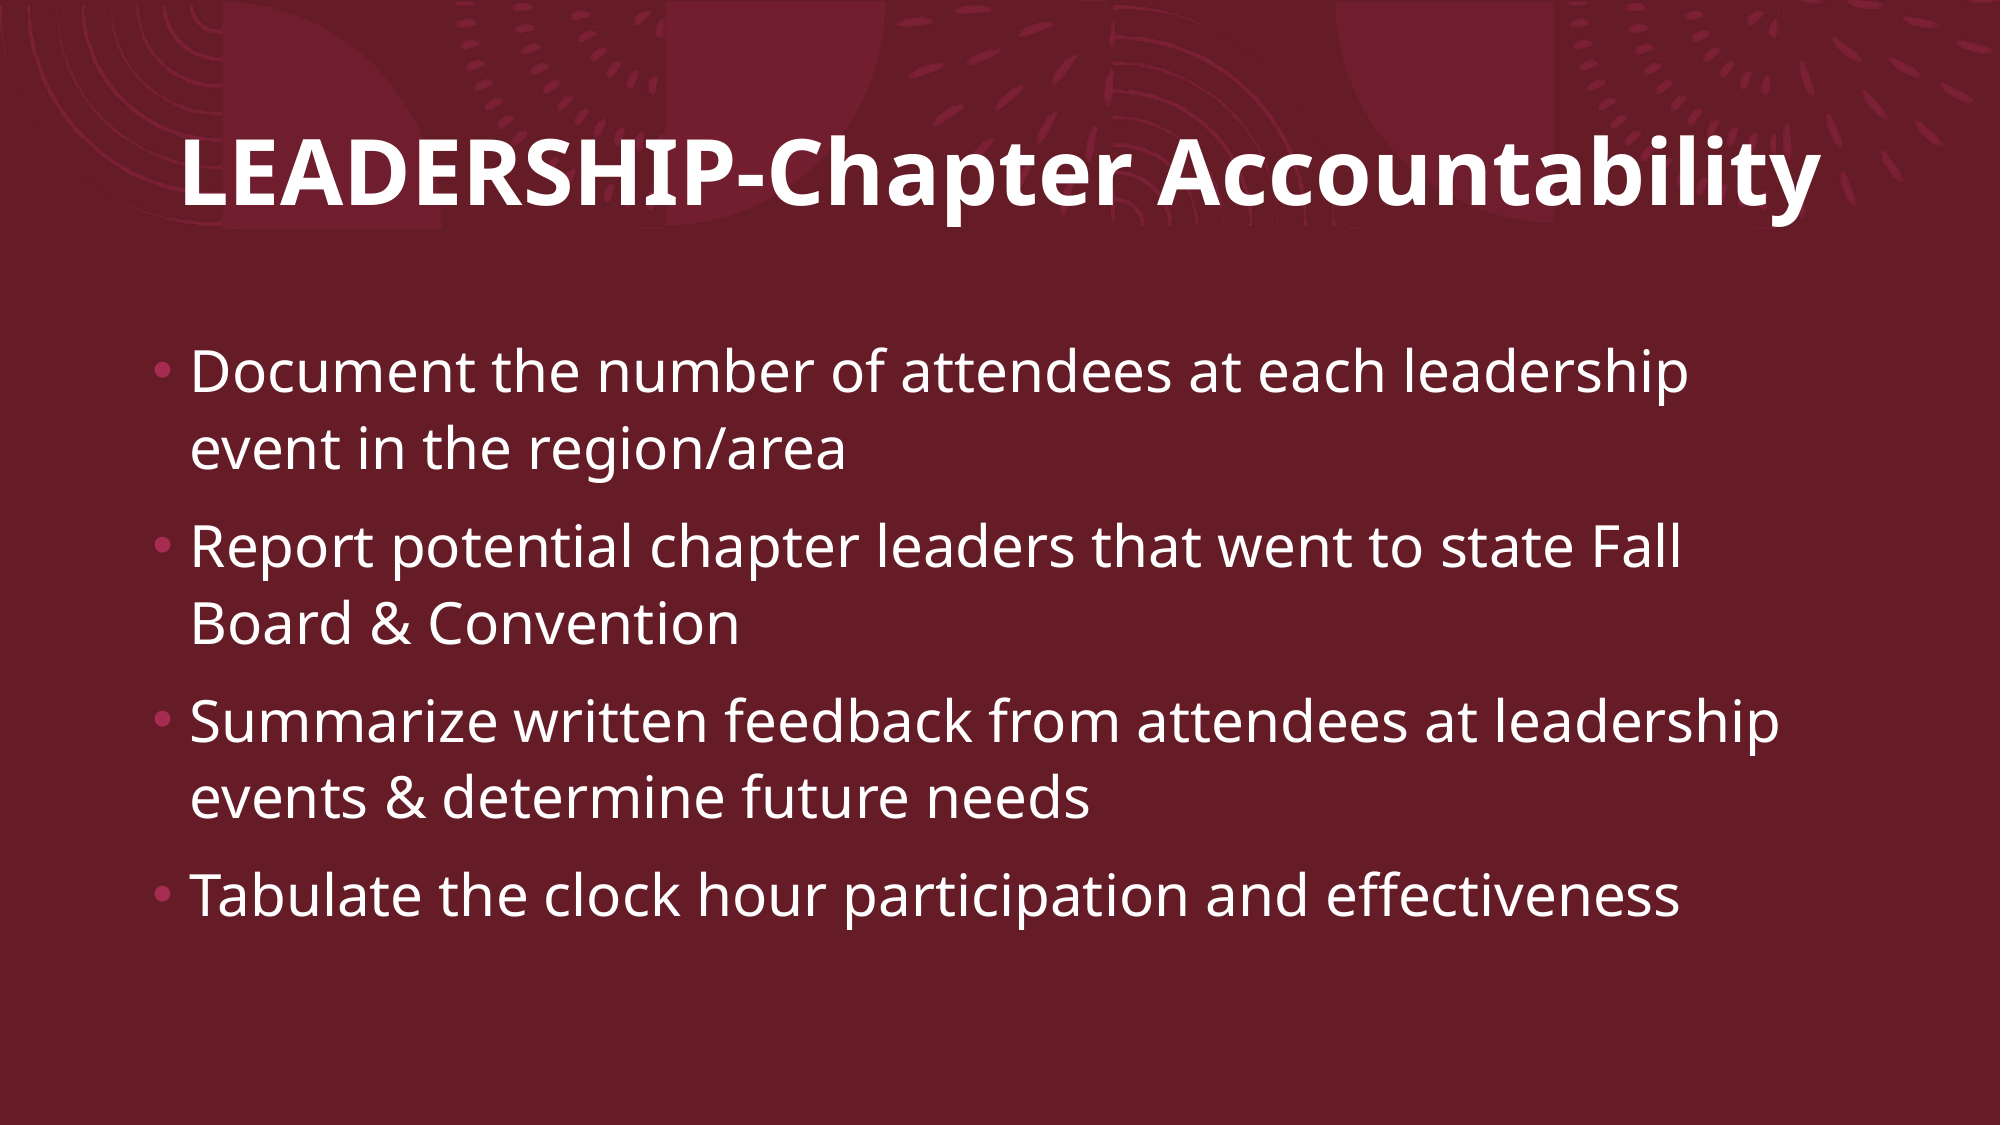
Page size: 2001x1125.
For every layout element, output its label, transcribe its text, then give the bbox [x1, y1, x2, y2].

title LEADERSHIP-Chapter Accountability [137, 60, 1863, 278]
list Document the number of attendees at each leadership event in the region/area Report potential chapter leaders that went to state Fall Board & Convention Summarize written feedback from attendees at leadership events & determine future needs Tabulate the clock hour participation and effectiveness [137, 319, 1863, 1009]
